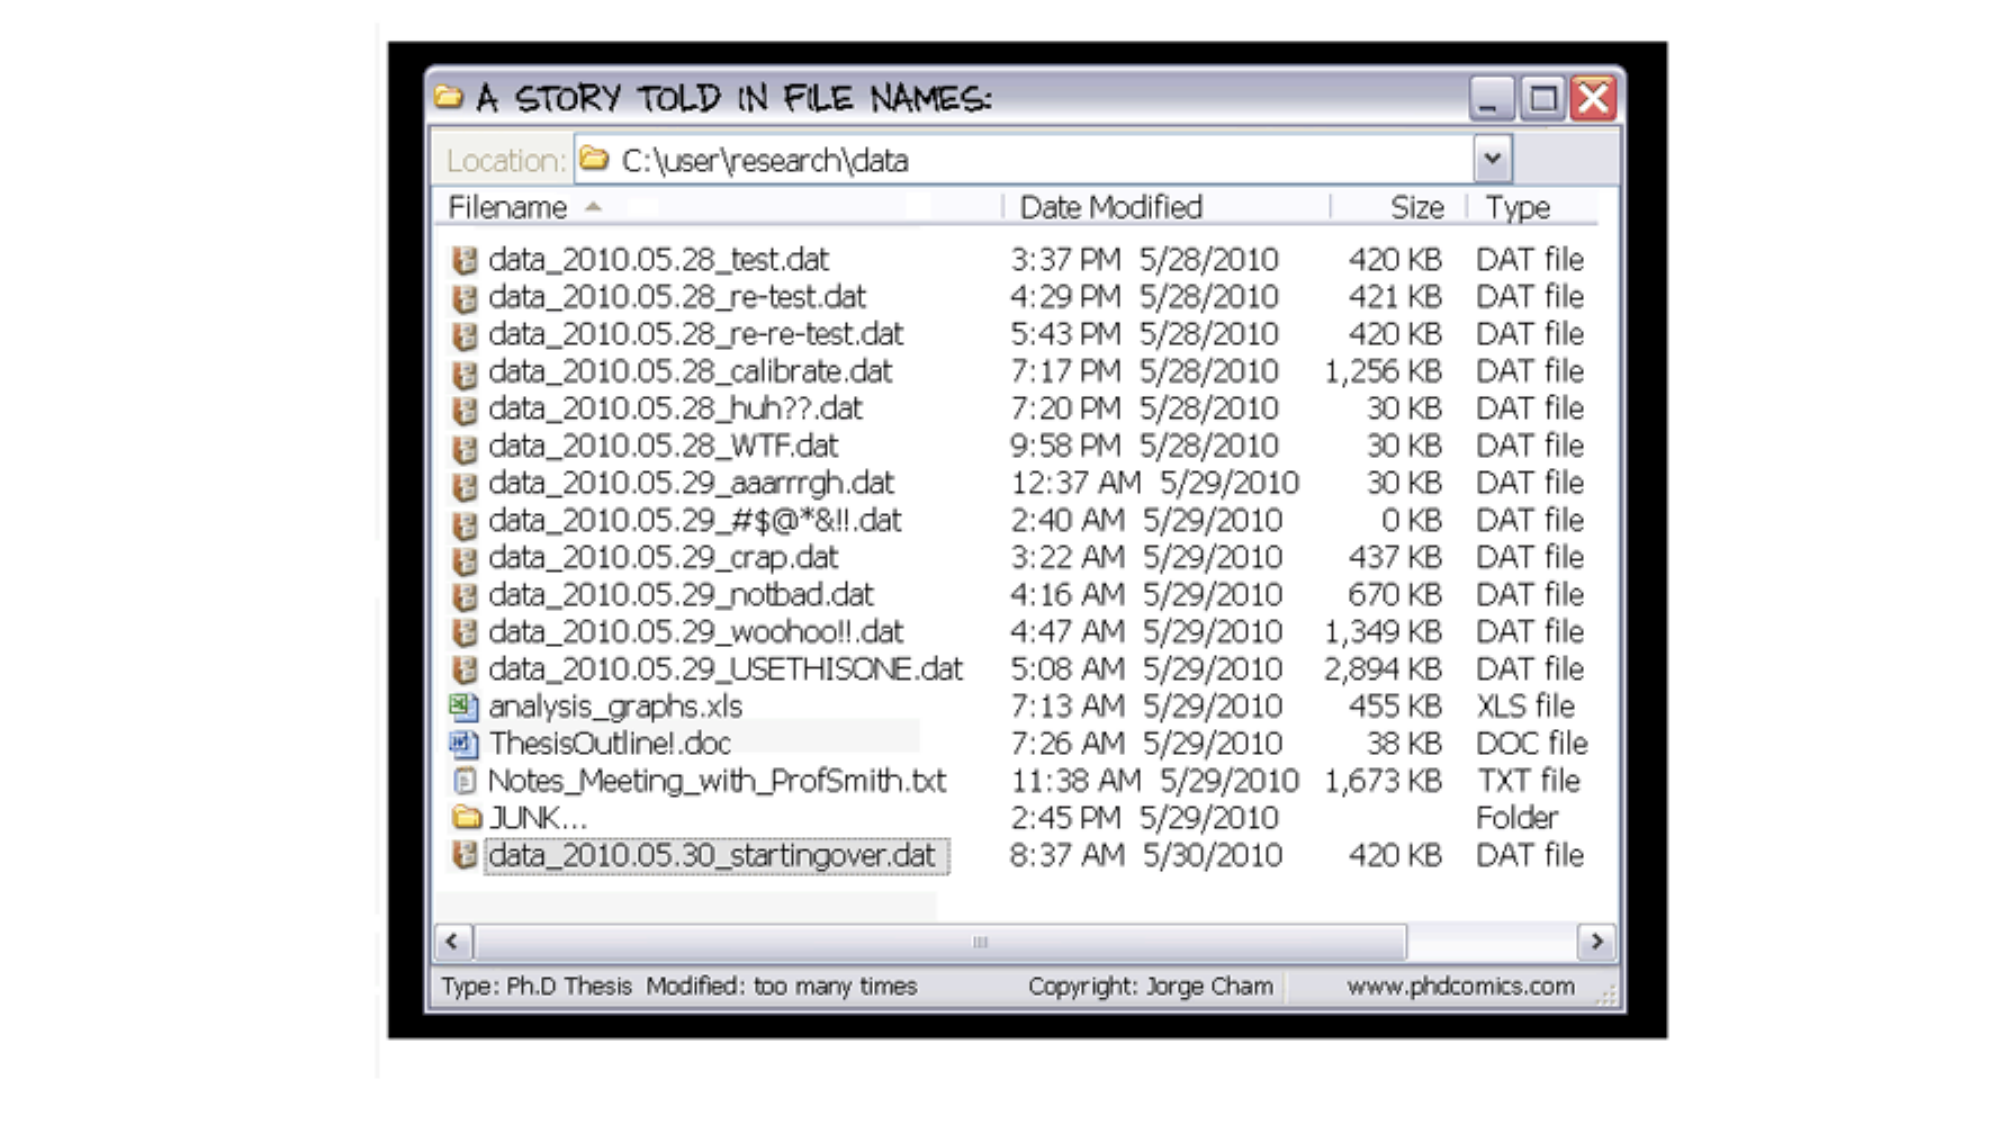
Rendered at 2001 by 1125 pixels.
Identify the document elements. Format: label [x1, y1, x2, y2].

picture [351, 0, 1702, 1089]
